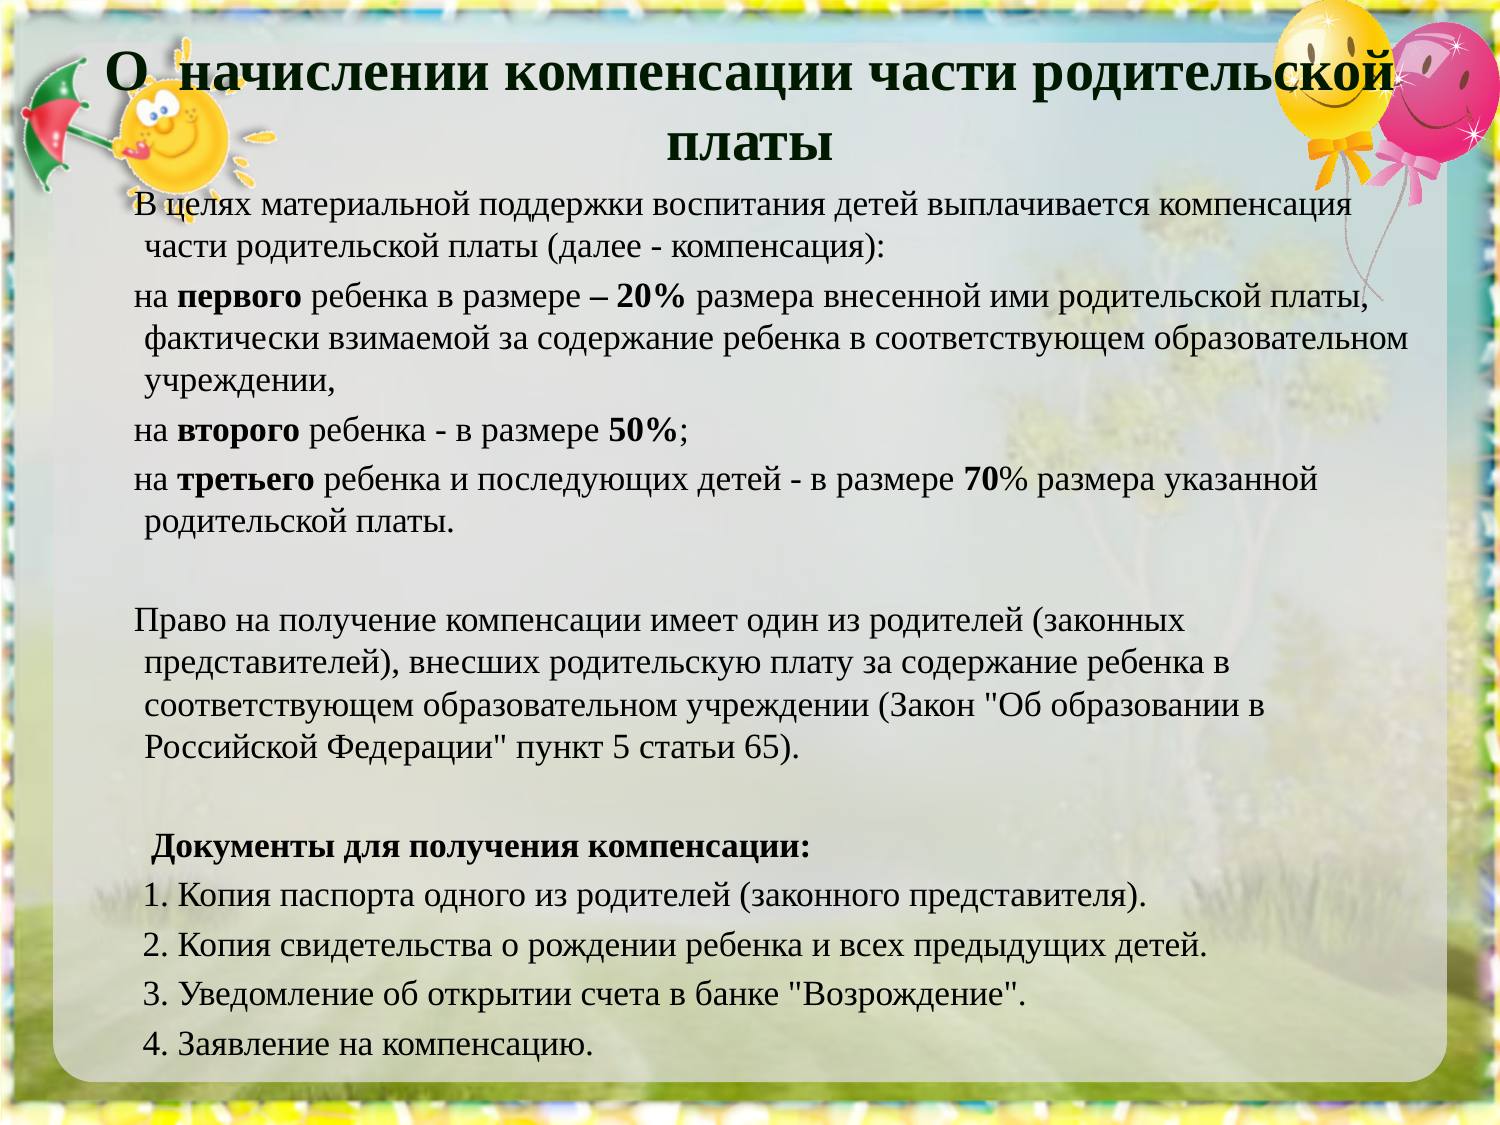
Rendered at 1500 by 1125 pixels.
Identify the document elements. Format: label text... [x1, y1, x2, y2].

title О начислении компенсации части родительской платы [75, 30, 1425, 172]
list В целях материальной поддержки воспитания детей выплачивается компенсация части родительской платы (далее - компенсация): на первого ребенка в размере – 20% размера внесенной ими родительской платы, фактически взимаемой за содержание ребенка в соответствующем образовательном учреждении, на второго ребенка - в размере 50%; на третьего ребенка и последующих детей - в размере 70% размера указанной родительской платы. Право на получение компенсации имеет один из родителей (законных представителей), внесших родительскую плату за содержание ребенка в соответствующем образовательном учреждении (Закон "Об образовании в Российской Федерации" пункт 5 статьи 65). Документы для получения компенсации: 1. Копия паспорта одного из родителей (законного представителя). 2. Копия свидетельства о рождении ребенка и всех предыдущих детей. 3. Уведомление об открытии счета в банке "Возрождение". 4. Заявление на компенсацию. [75, 172, 1425, 1079]
picture [0, 0, 1500, 1125]
